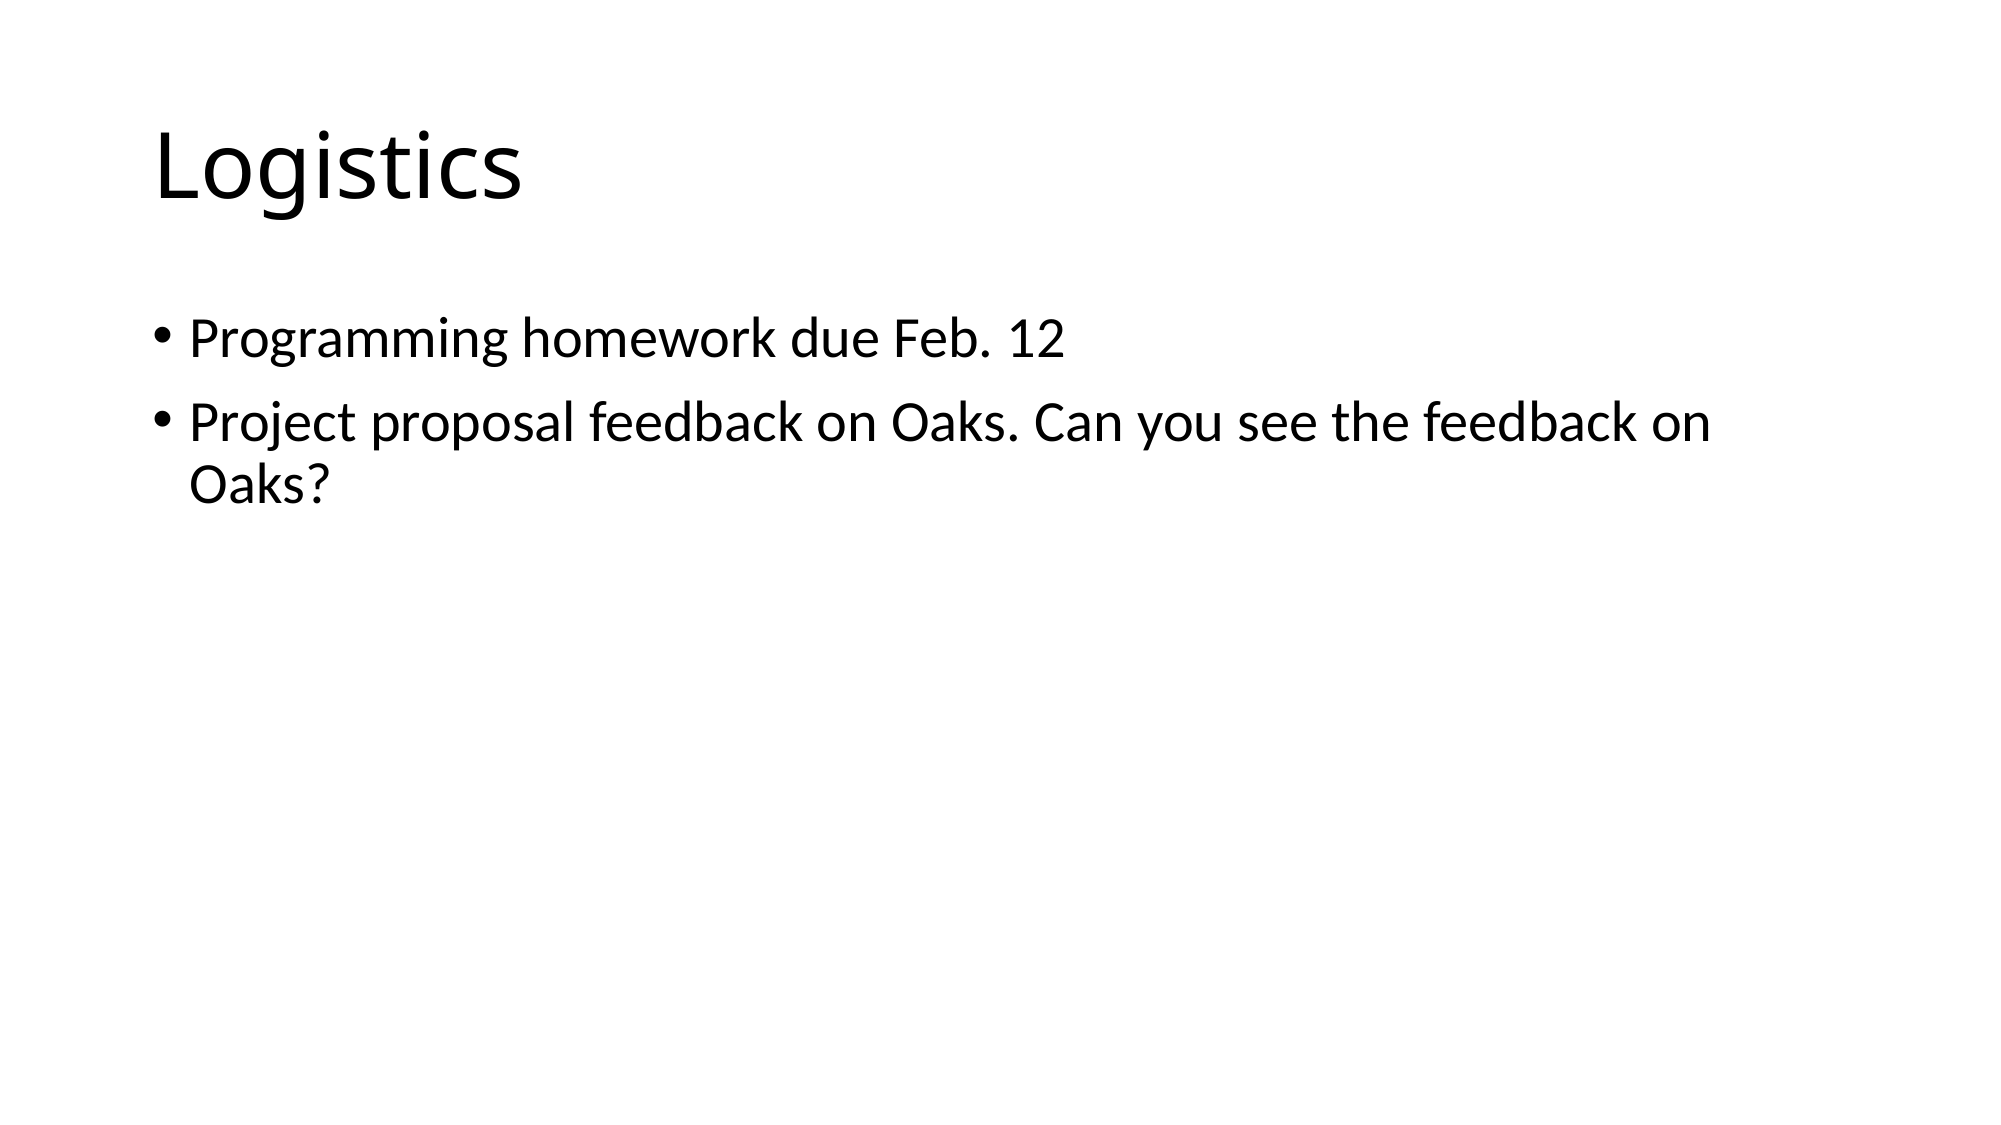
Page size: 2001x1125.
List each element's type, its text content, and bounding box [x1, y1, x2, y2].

title Logistics [137, 59, 1863, 278]
list Programming homework due Feb. 12 Project proposal feedback on Oaks. Can you see the feedback on Oaks? [137, 299, 1863, 1014]
